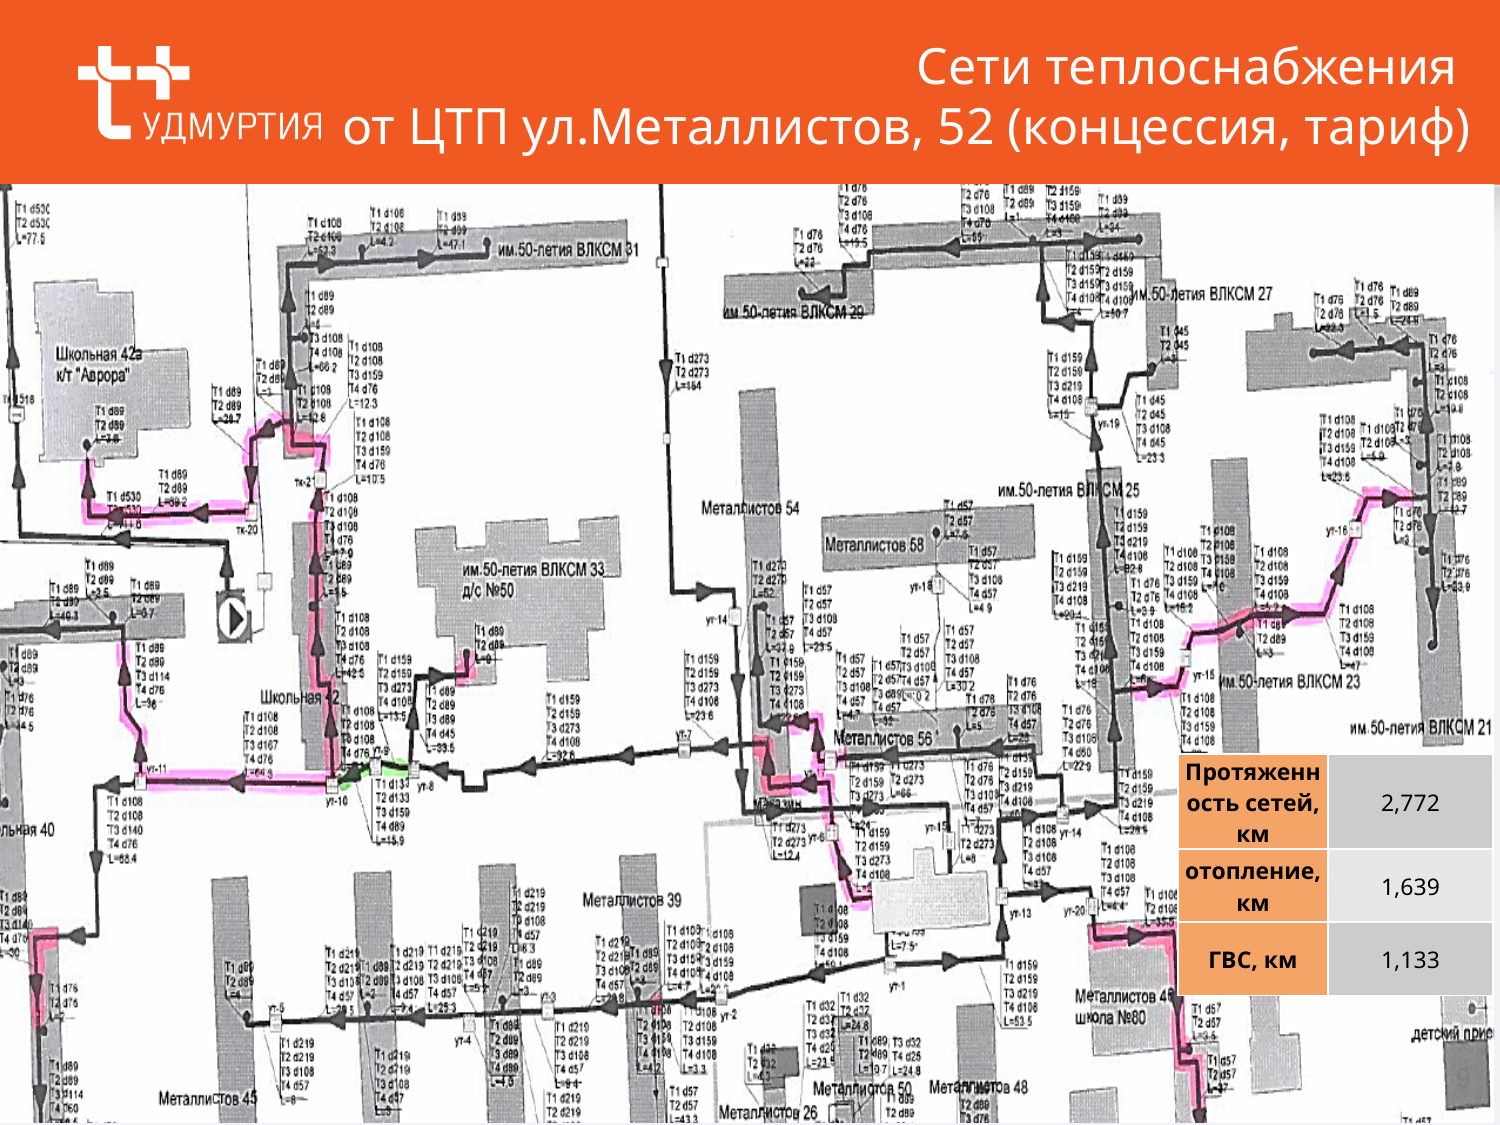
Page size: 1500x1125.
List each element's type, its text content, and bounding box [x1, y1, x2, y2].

title Сети теплоснабжения от ЦТП ул.Металлистов, 52 (концессия, тариф) [324, 33, 1472, 155]
picture [78, 46, 321, 144]
picture [0, 184, 1495, 1123]
